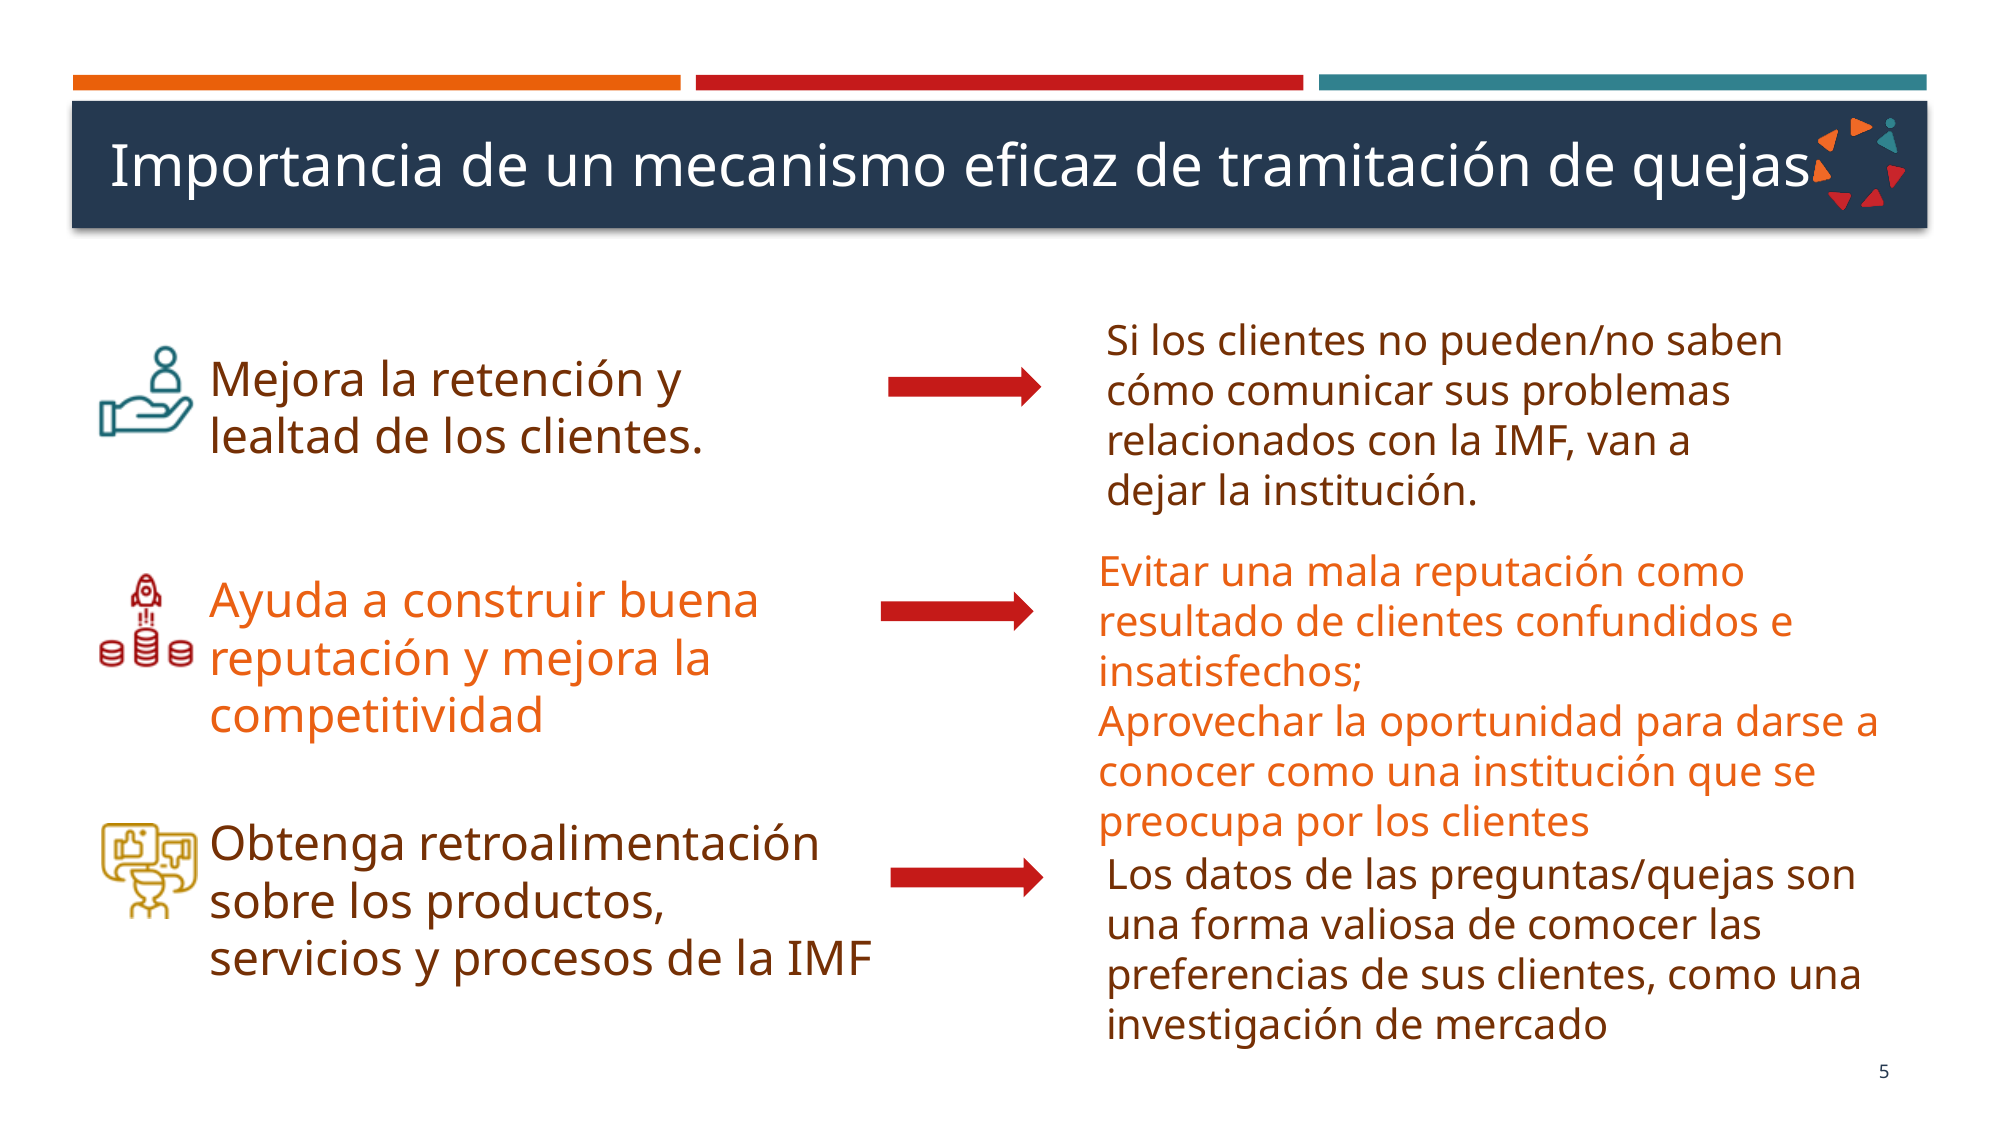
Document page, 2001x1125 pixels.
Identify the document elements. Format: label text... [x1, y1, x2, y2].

title Importancia de un mecanismo eficaz de tramitación de quejas [95, 115, 1905, 206]
text_box [888, 855, 1045, 899]
picture [98, 572, 195, 669]
picture [94, 339, 199, 443]
picture [1813, 206, 1905, 210]
text_box [878, 589, 1035, 633]
text_box Obtenga retroalimentación sobre los productos, servicios y procesos de la IMF [201, 805, 882, 993]
text_box Los datos de las preguntas/quejas son una forma valiosa de comocer las preferencias de sus clientes, como una investigación de mercado [1091, 840, 1913, 1056]
text_box Evitar una mala reputación como resultado de clientes confundidos e insatisfechos; Aprovechar la oportunidad para darse a conocer como una institución que se preocupa por los clientes [1083, 537, 1905, 853]
slide_number 5 [1732, 1056, 1905, 1103]
text_box Si los clientes no pueden/no saben cómo comunicar sus problemas relacionados con la IMF, van a dejar la institución. [1091, 306, 1803, 522]
picture [101, 822, 199, 920]
text_box Ayuda a construir buena reputación y mejora la competitividad [201, 562, 857, 750]
text_box Mejora la retención y lealtad de los clientes. [201, 340, 799, 471]
text_box [886, 365, 1043, 409]
